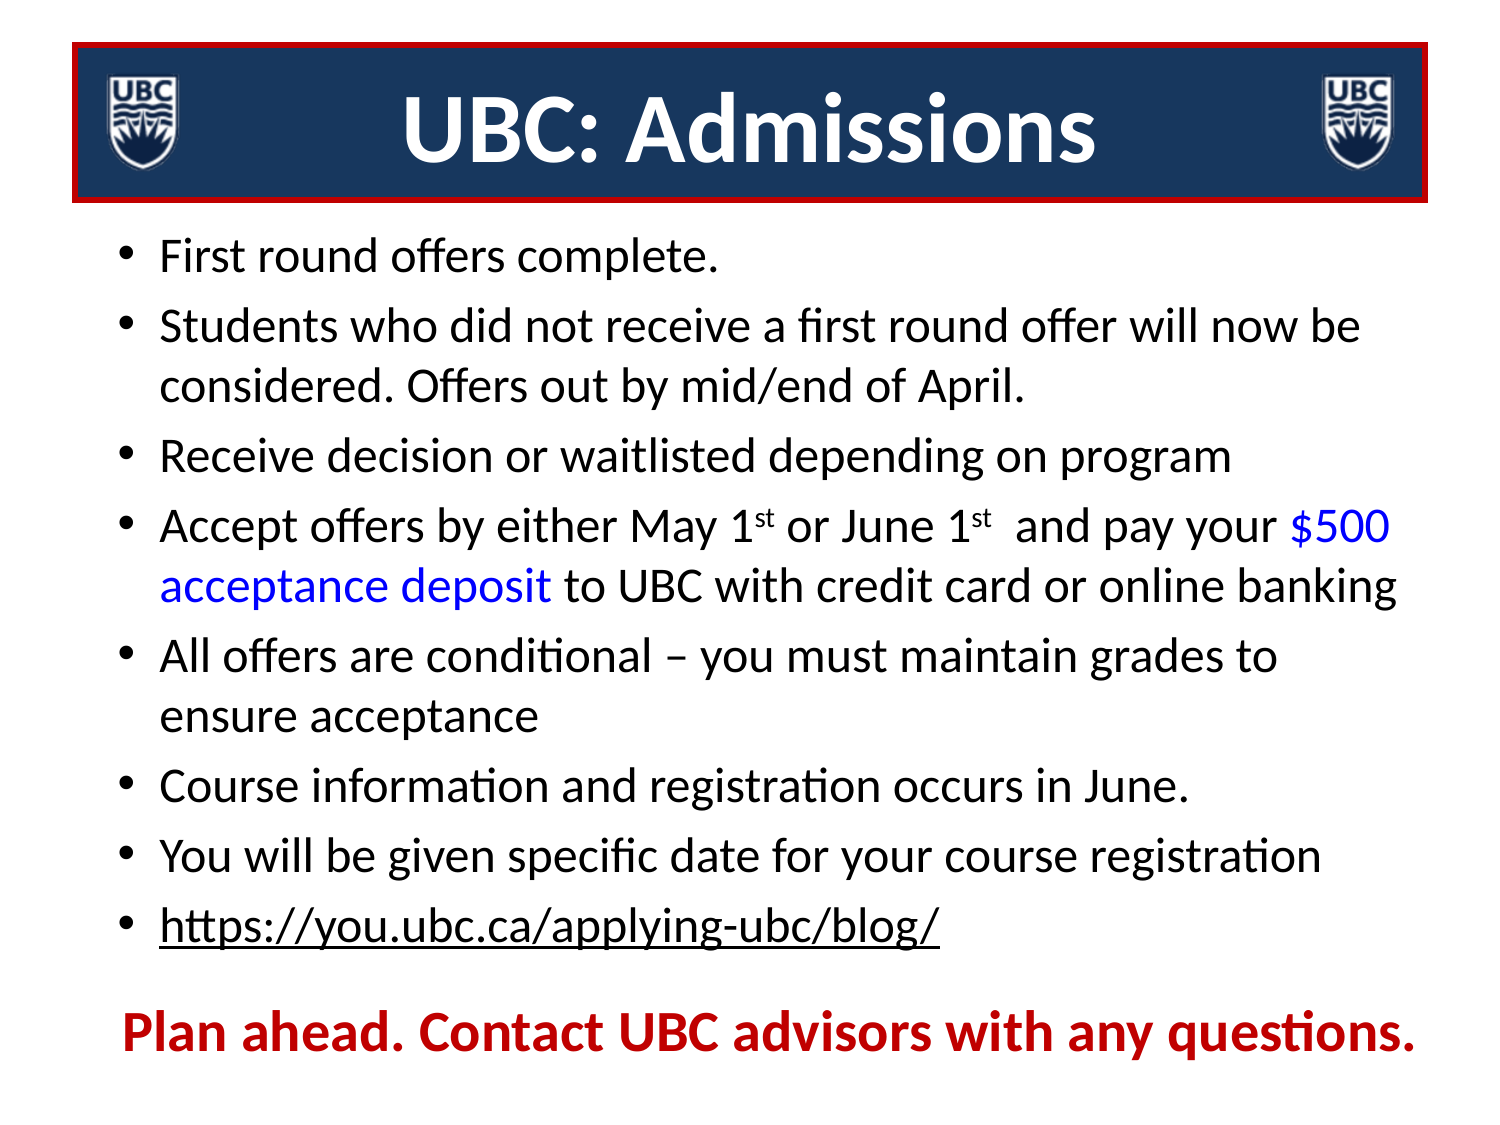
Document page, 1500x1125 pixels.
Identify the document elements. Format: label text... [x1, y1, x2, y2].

picture [1304, 61, 1411, 184]
title UBC: Admissions [75, 45, 1425, 200]
picture [88, 61, 196, 184]
list First round offers complete. Students who did not receive a first round offer will now be considered. Offers out by mid/end of April. Receive decision or waitlisted depending on program Accept offers by either May 1st or June 1st and pay your $500 acceptance deposit to UBC with credit card or online banking All offers are conditional – you must maintain grades to ensure acceptance Course information and registration occurs in June. You will be given specific date for your course registration https://you.ubc.ca/applying-ubc/blog/ Plan ahead. Contact UBC advisors with any questions. [75, 214, 1438, 1103]
